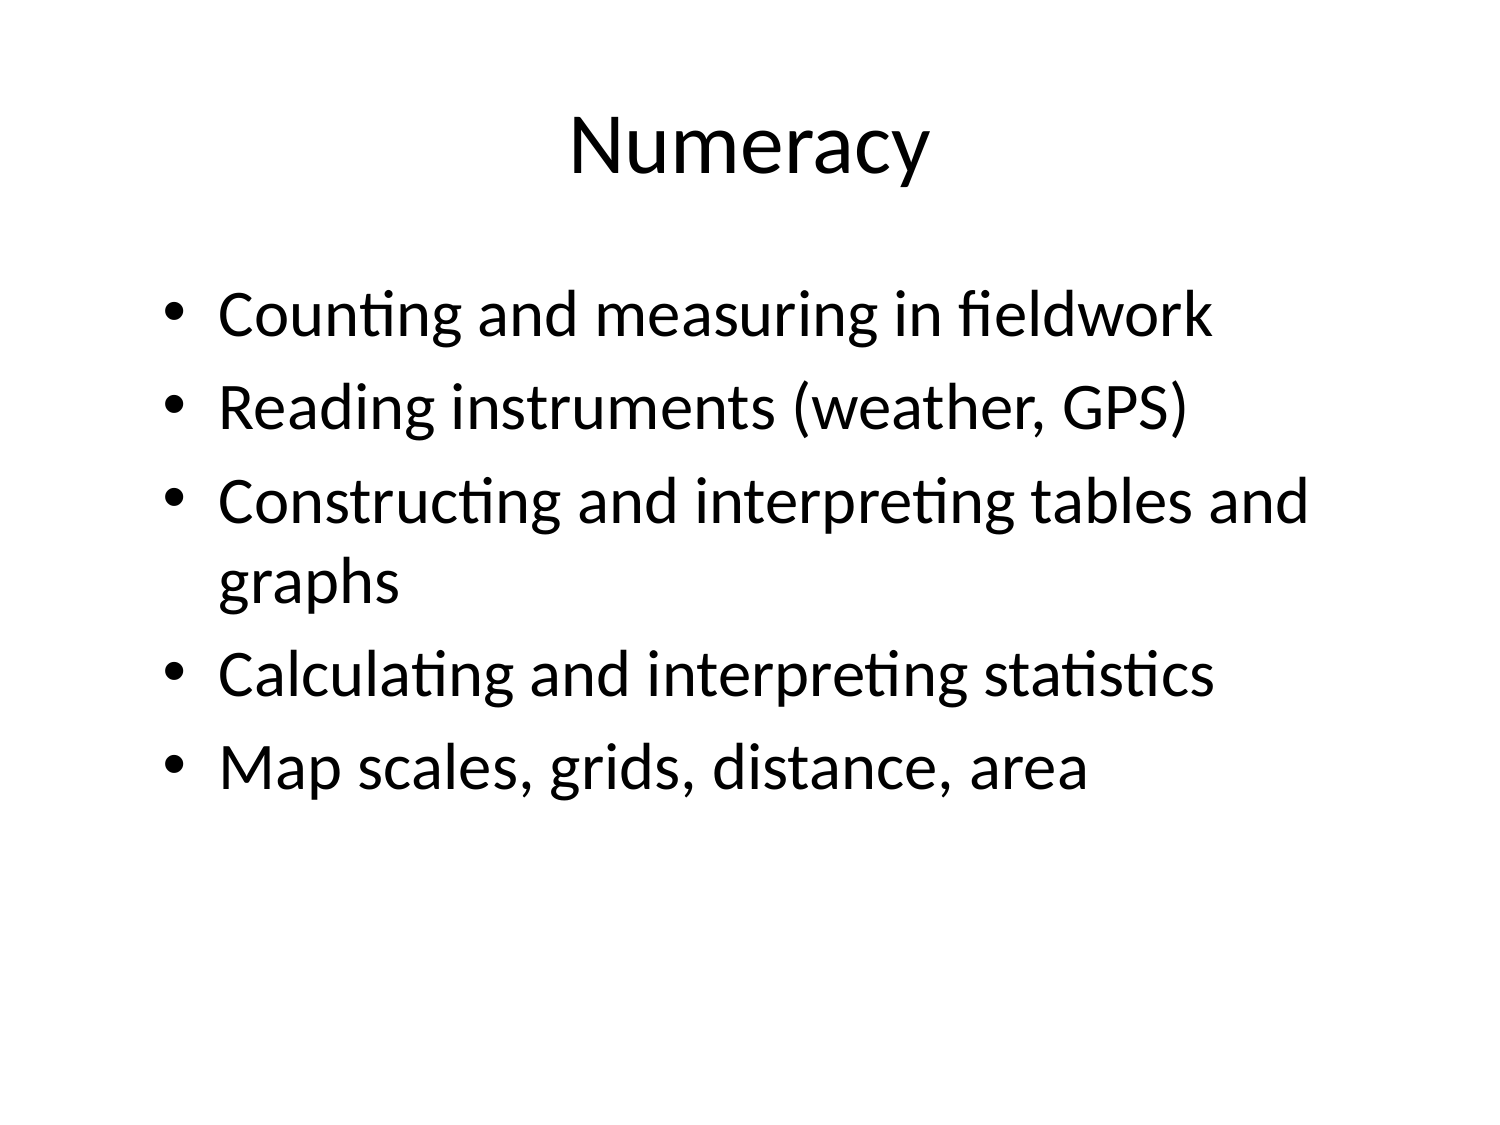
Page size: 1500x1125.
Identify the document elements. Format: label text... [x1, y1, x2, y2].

title Numeracy [75, 45, 1425, 233]
list Counting and measuring in fieldwork Reading instruments (weather, GPS) Constructing and interpreting tables and graphs Calculating and interpreting statistics Map scales, grids, distance, area [147, 262, 1376, 1005]
